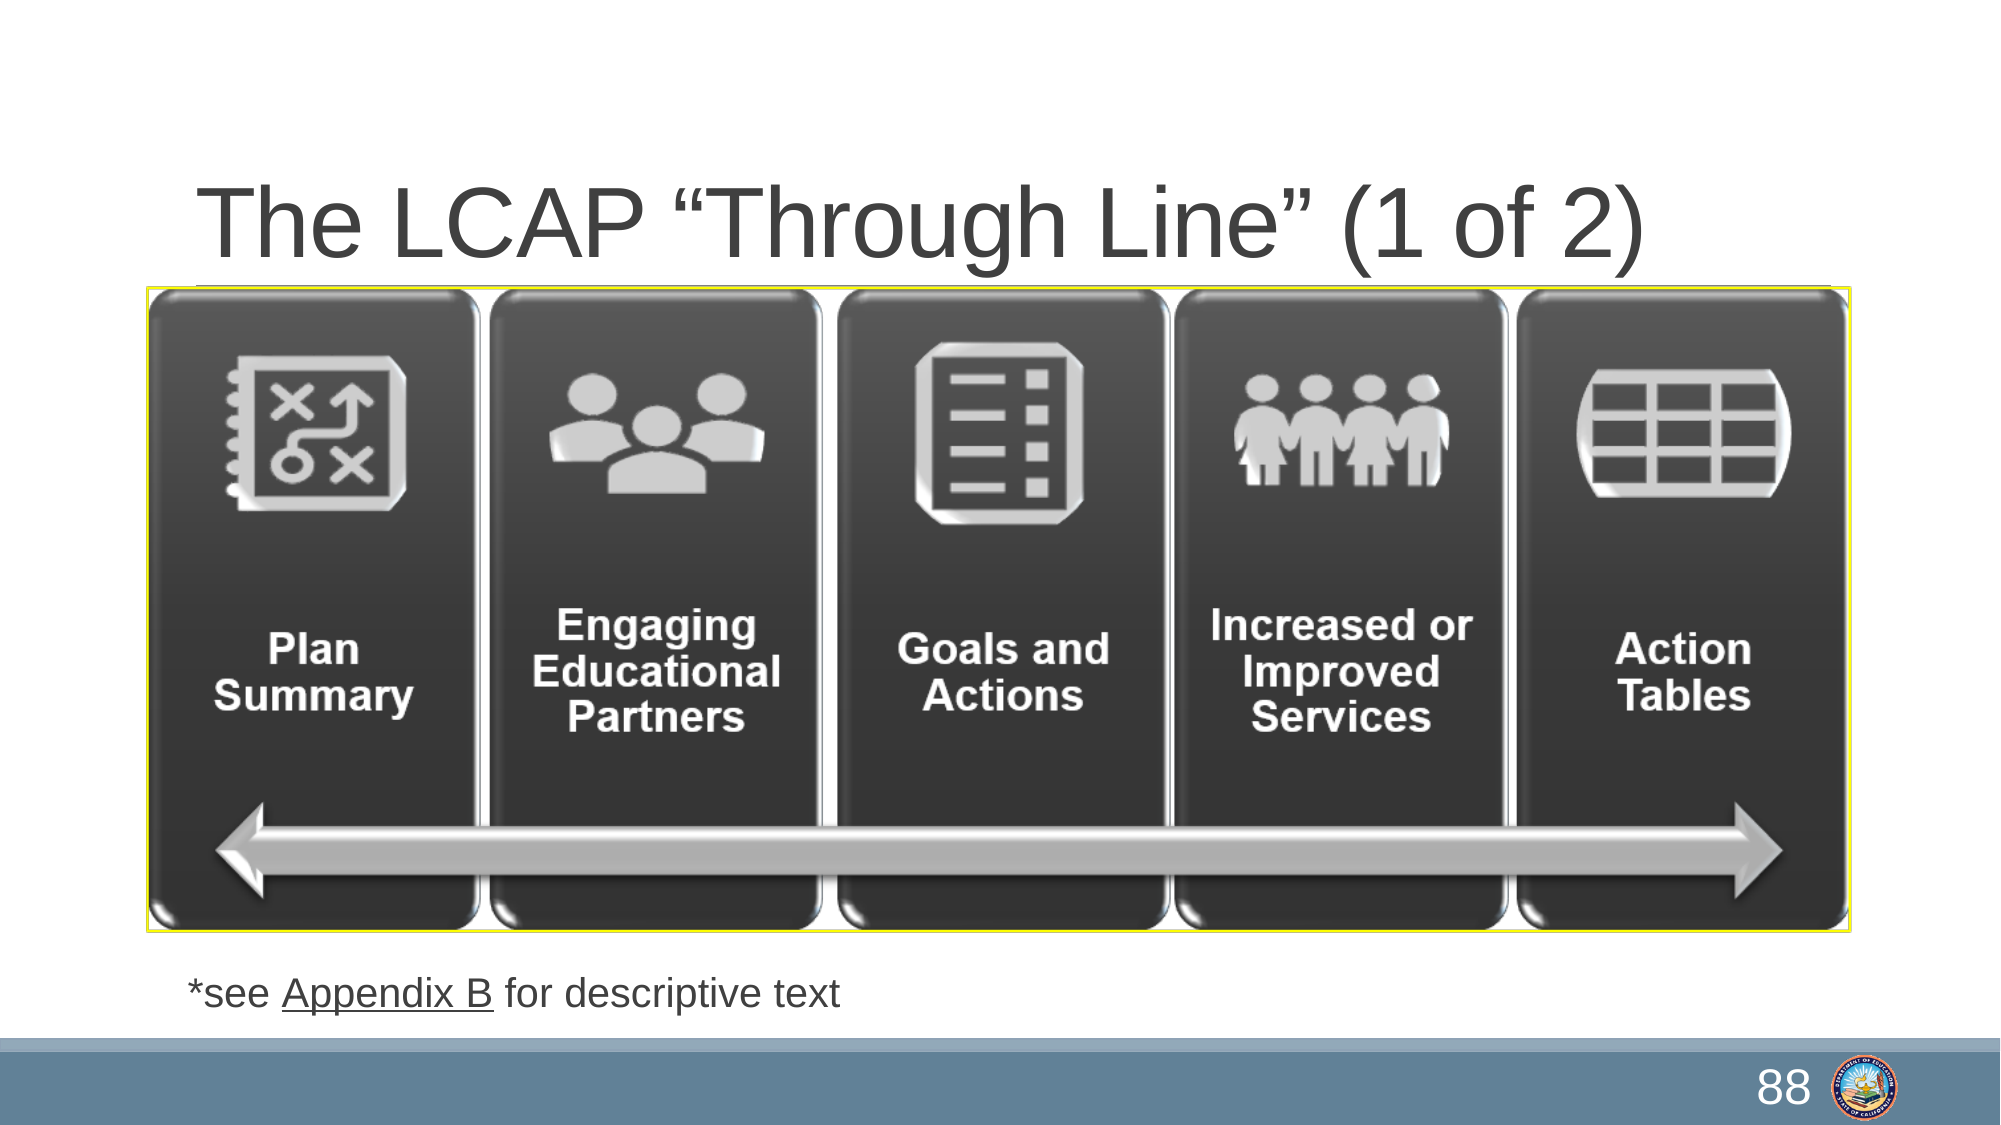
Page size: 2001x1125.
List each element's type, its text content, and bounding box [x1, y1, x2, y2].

picture [1831, 1055, 1899, 1122]
list *see Appendix B for descriptive text [180, 964, 1830, 1025]
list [145, 284, 1855, 934]
title The LCAP “Through Line” (1 of 2) [180, 47, 1830, 280]
slide_number 88 [1611, 1054, 1827, 1115]
